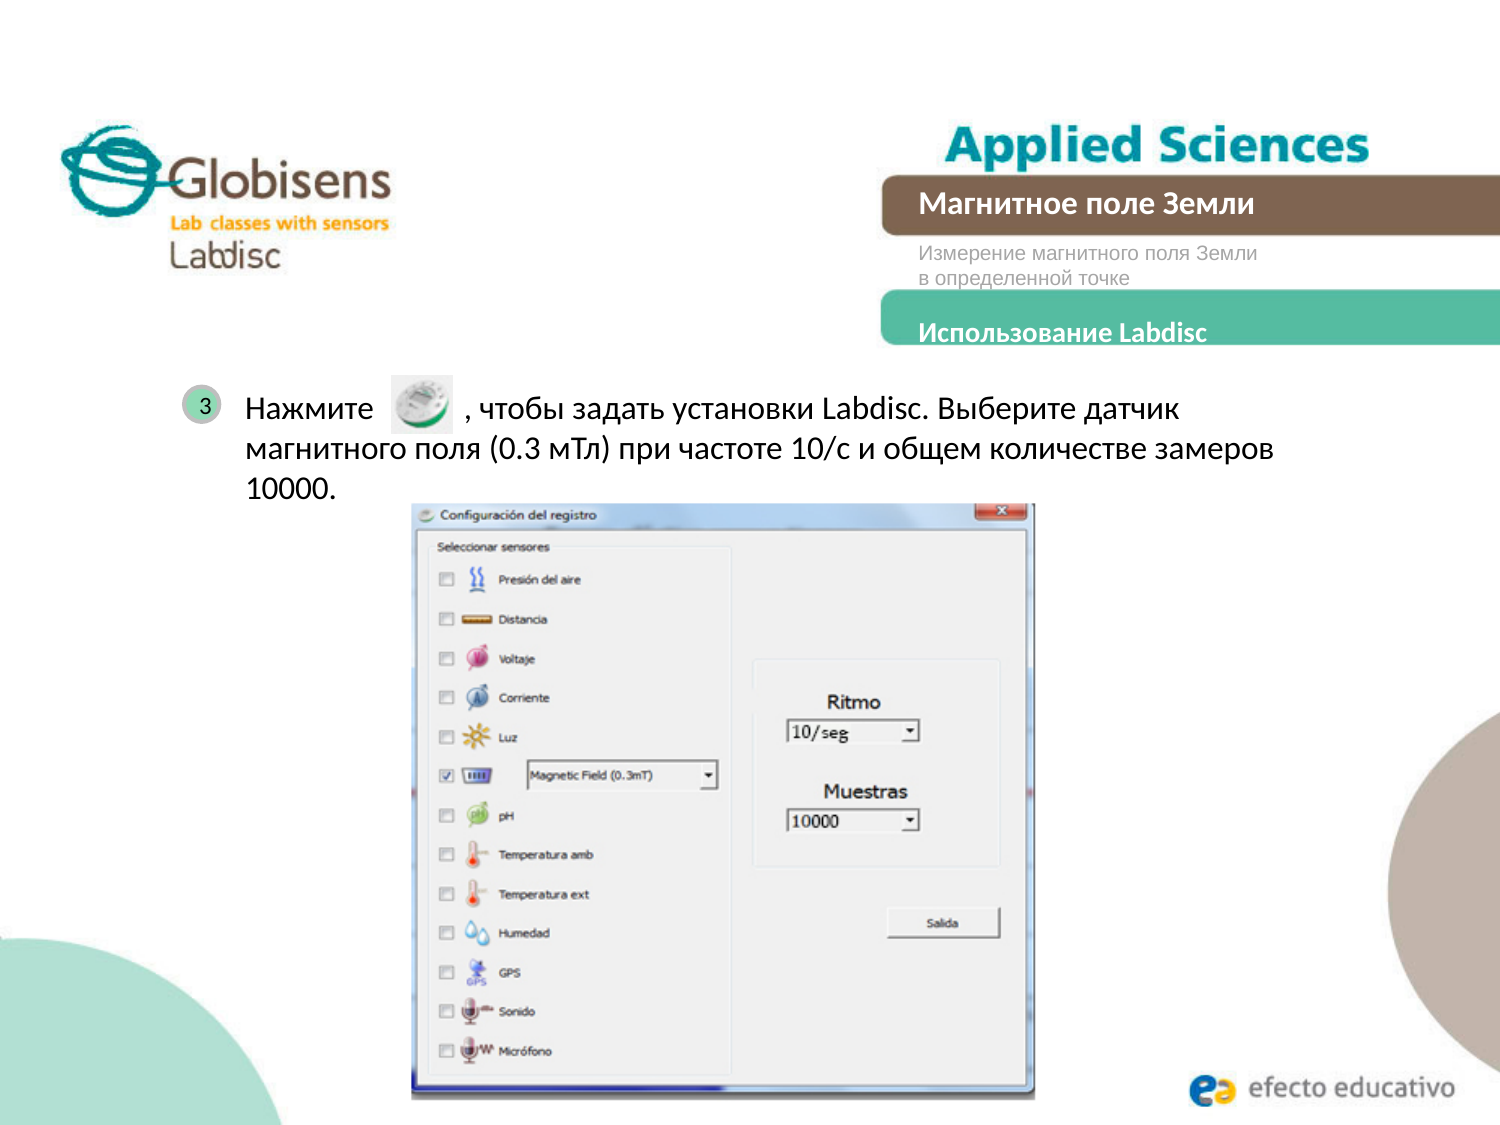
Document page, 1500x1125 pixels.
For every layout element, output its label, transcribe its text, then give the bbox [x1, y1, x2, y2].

text_box Нажмите , чтобы задать установки Labdisc. Выберите датчик магнитного поля (0.3 мТл) при частоте 10/с и общем количестве замеров 10000. [230, 378, 1341, 514]
text_box Измерение магнитного поля Земли в определенной точке [903, 231, 1500, 297]
picture [0, 0, 1500, 1125]
text_box Использование Labdisc [903, 305, 1500, 374]
text_box Магнитное поле Земли [903, 178, 1447, 220]
text_box 3 [181, 384, 222, 424]
